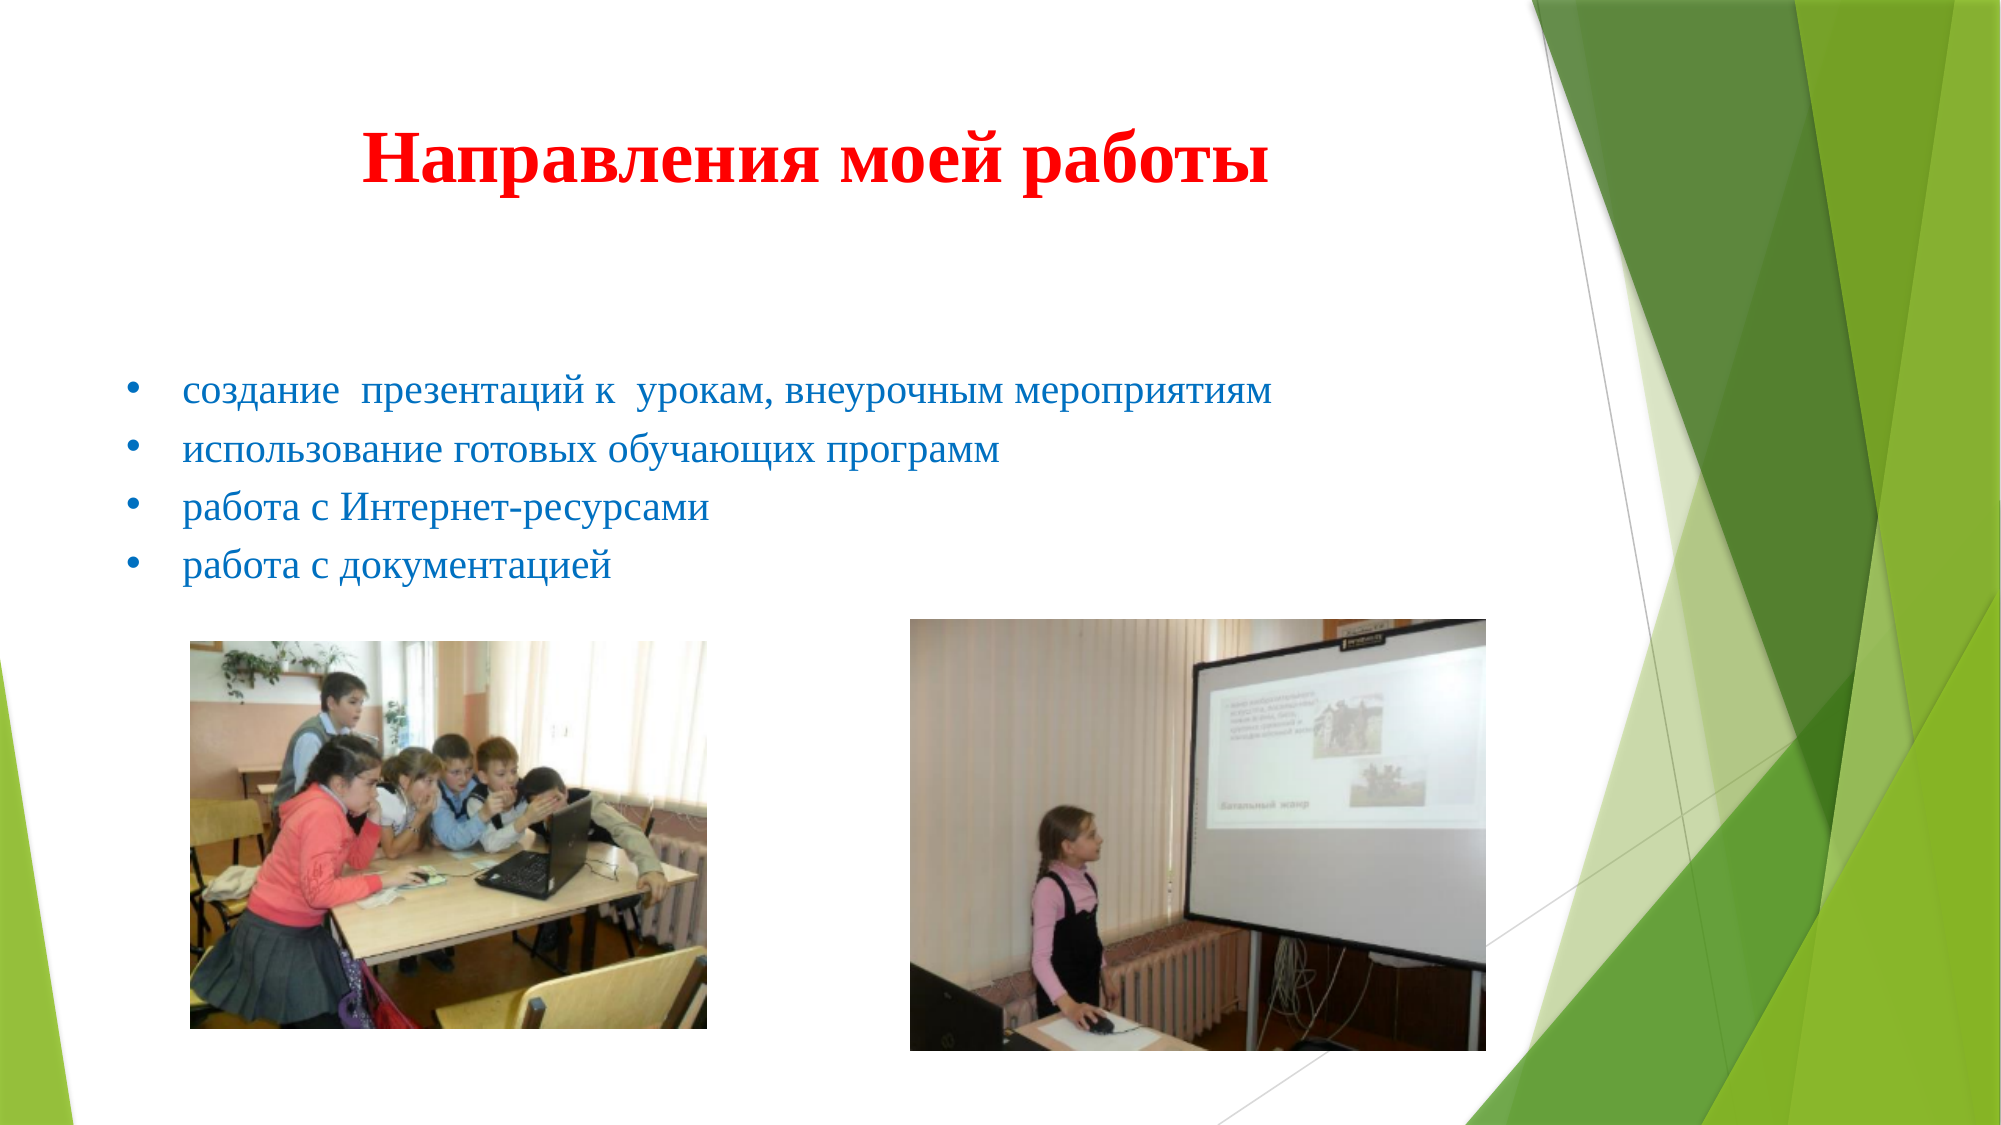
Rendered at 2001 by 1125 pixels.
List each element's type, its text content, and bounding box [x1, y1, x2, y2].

picture [910, 619, 1487, 1052]
picture [189, 641, 707, 1030]
title Направления моей работы [111, 99, 1522, 317]
list создание презентаций к урокам, внеурочным мероприятиям использование готовых обучающих программ работа с Интернет-ресурсами работа с документацией [111, 354, 1522, 992]
